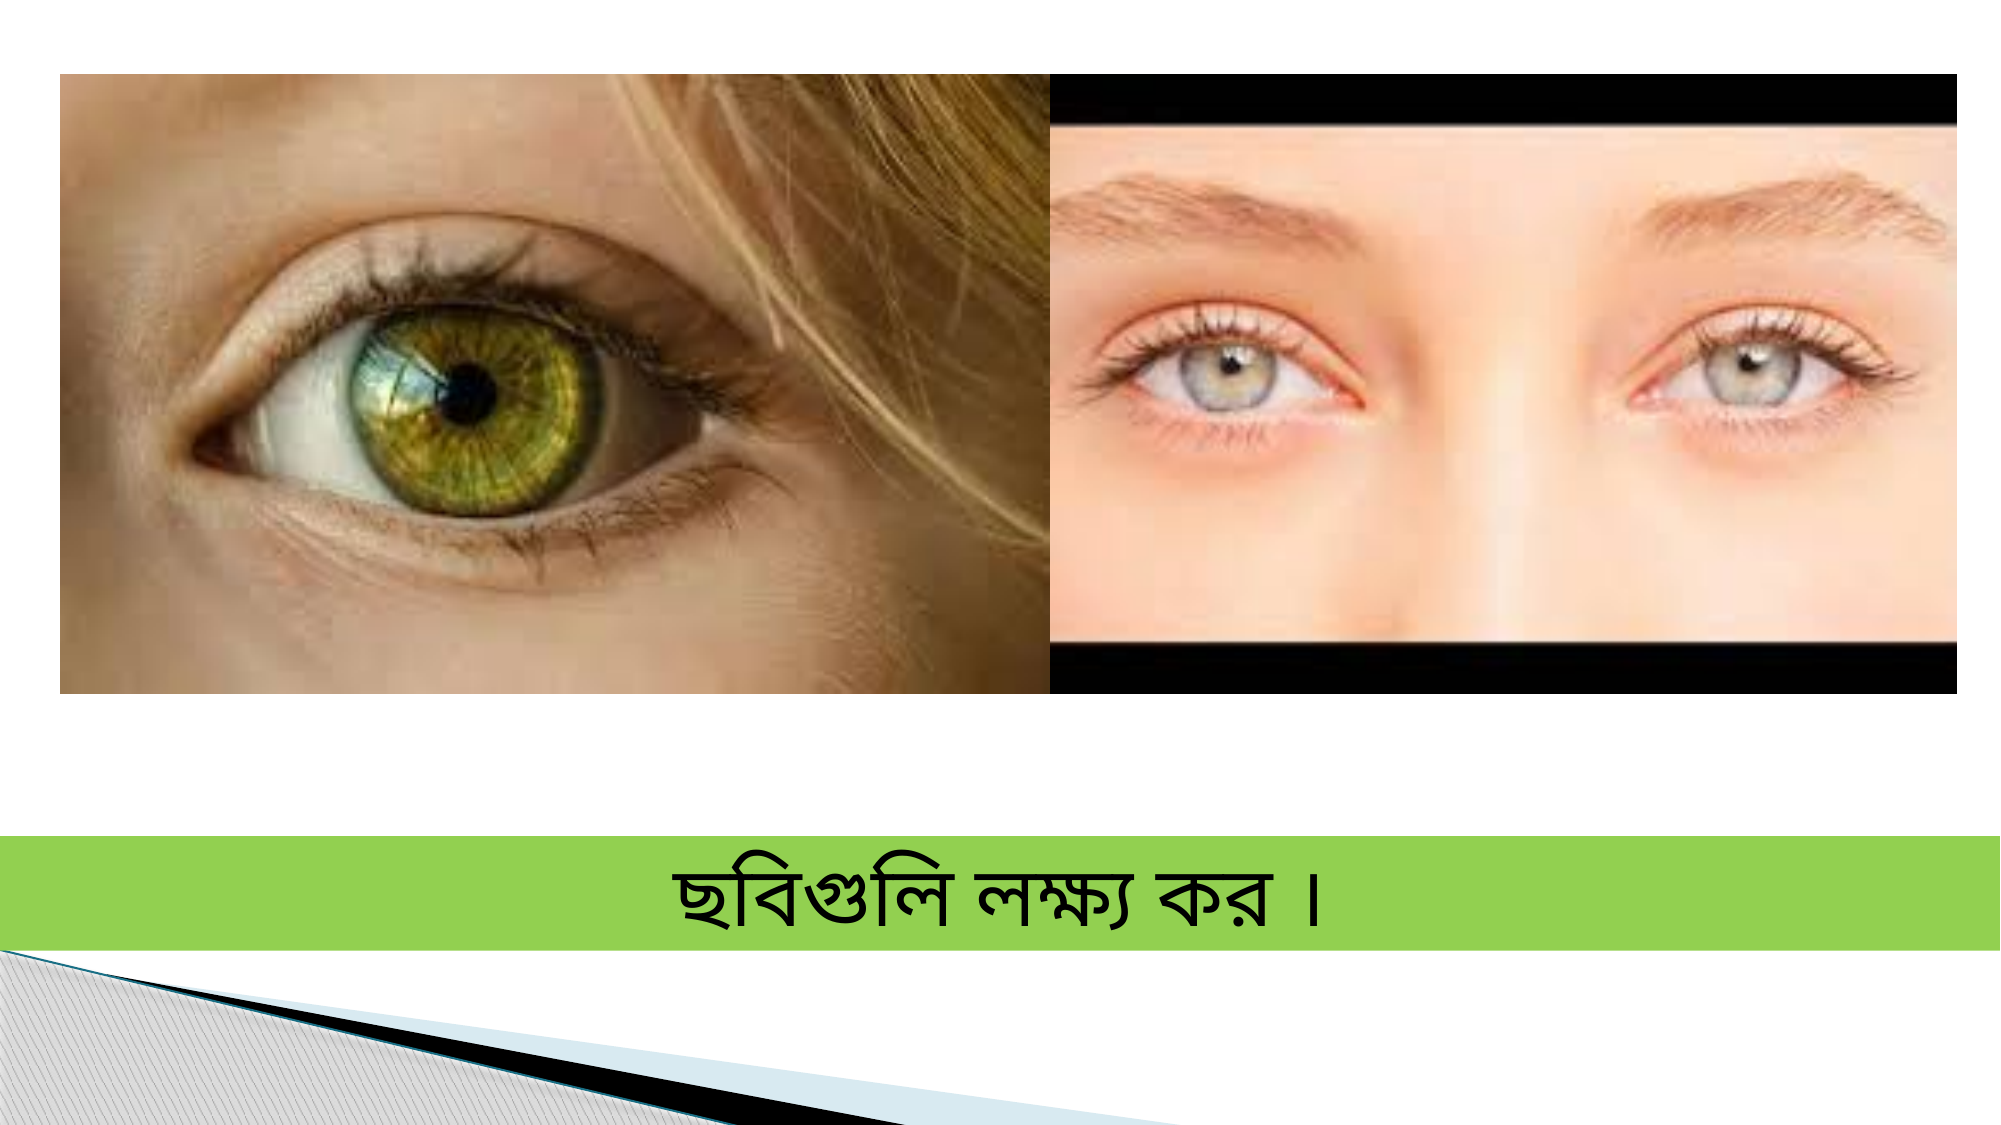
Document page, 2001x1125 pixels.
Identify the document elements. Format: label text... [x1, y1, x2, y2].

text_box ছবিগুলি লক্ষ্য কর । [0, 836, 2000, 951]
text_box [60, 74, 1957, 694]
